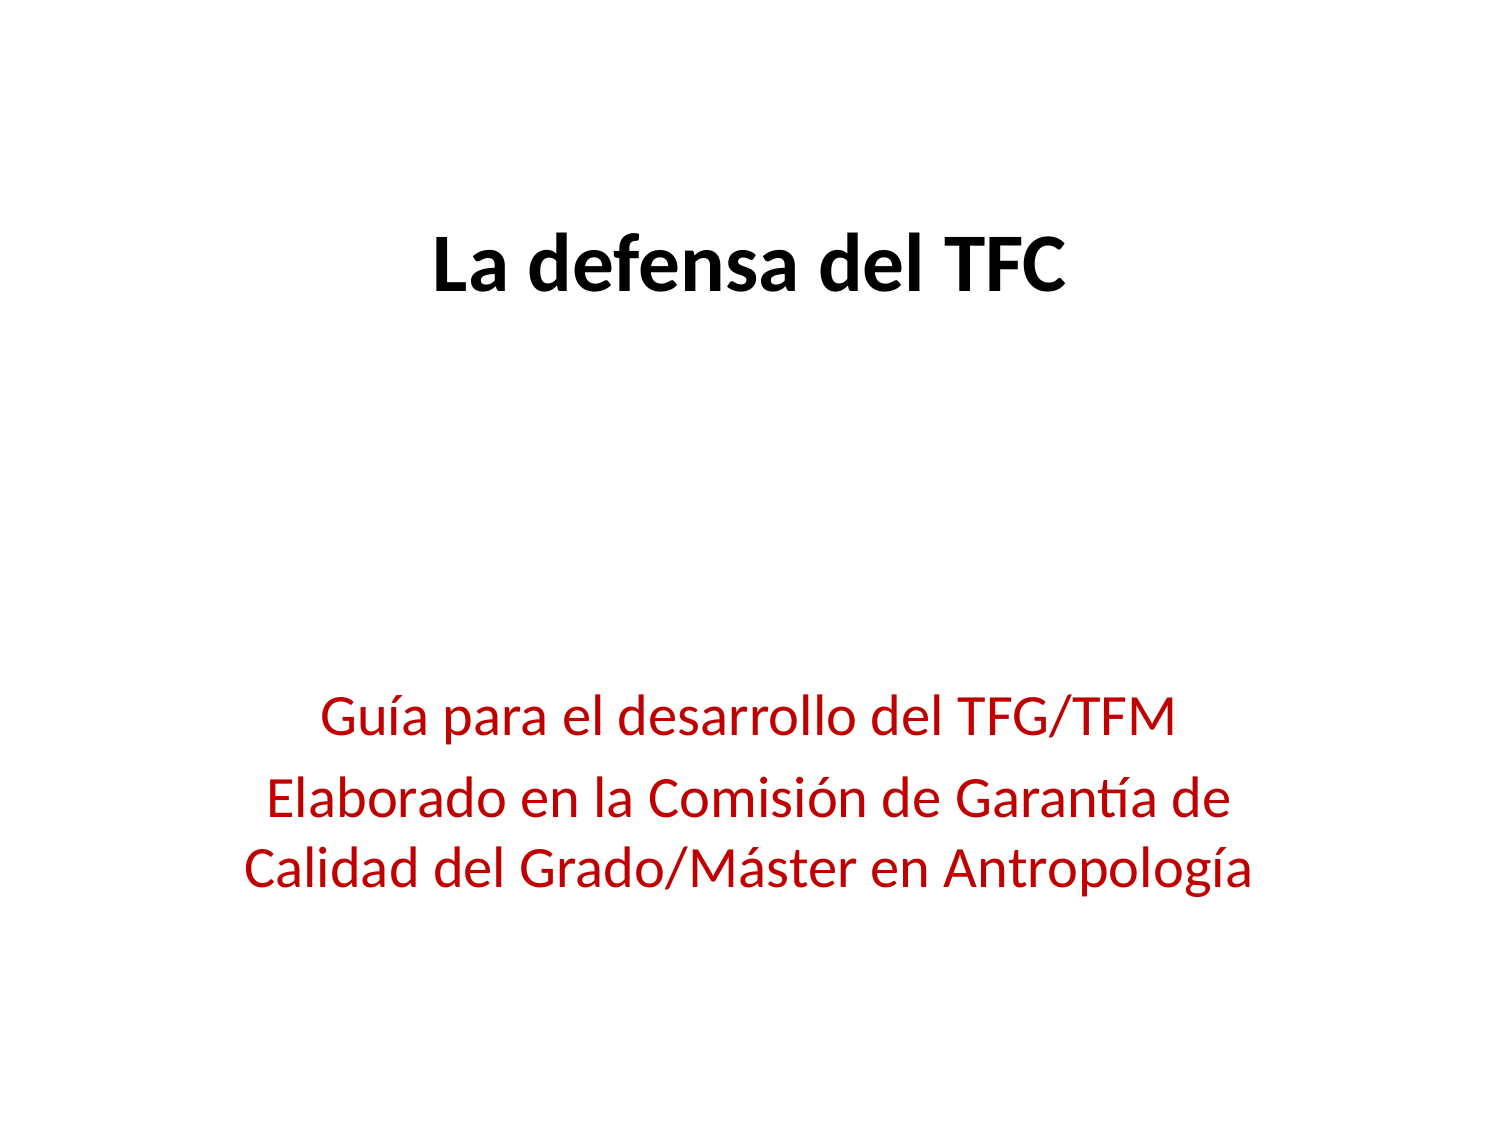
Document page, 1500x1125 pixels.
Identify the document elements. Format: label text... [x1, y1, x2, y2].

subtitle Guía para el desarrollo del TFG/TFM Elaborado en la Comisión de Garantía de Calidad del Grado/Máster en Antropología [225, 668, 1275, 957]
title La defensa del TFC [112, 137, 1388, 379]
